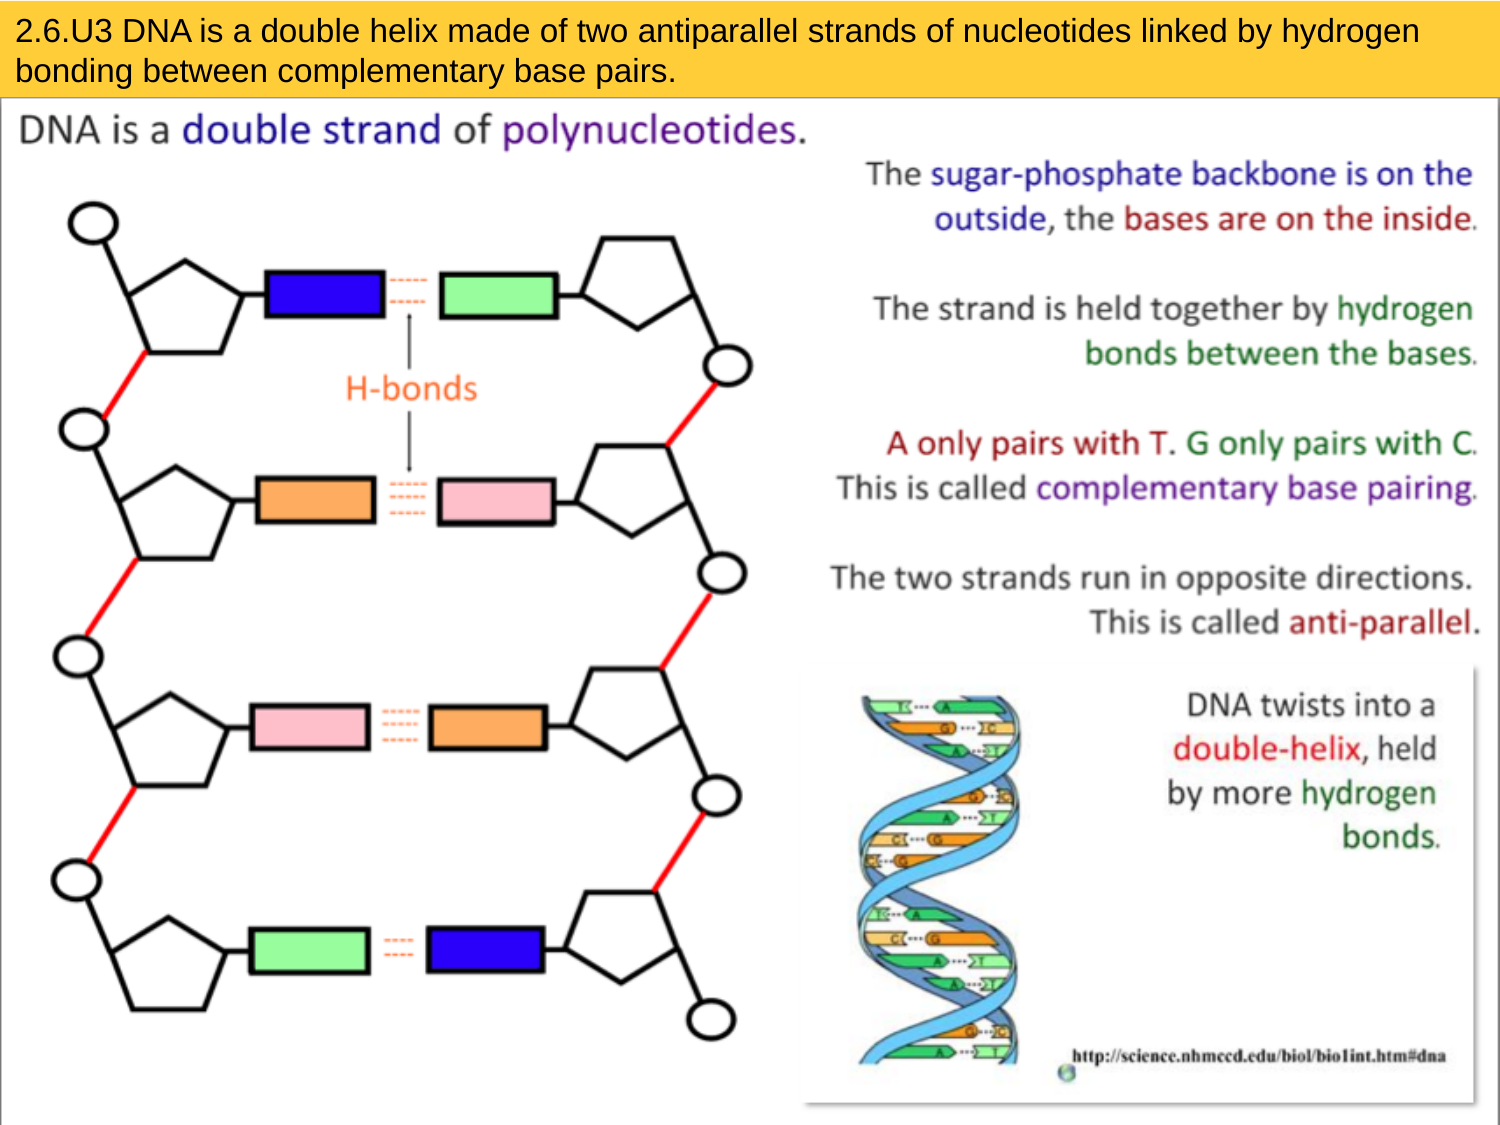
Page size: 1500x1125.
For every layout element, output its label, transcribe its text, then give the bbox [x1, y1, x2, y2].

picture [0, 96, 1500, 1125]
title 2.6.U3 DNA is a double helix made of two antiparallel strands of nucleotides linked by hydrogen bonding between complementary base pairs. [0, 0, 1500, 96]
